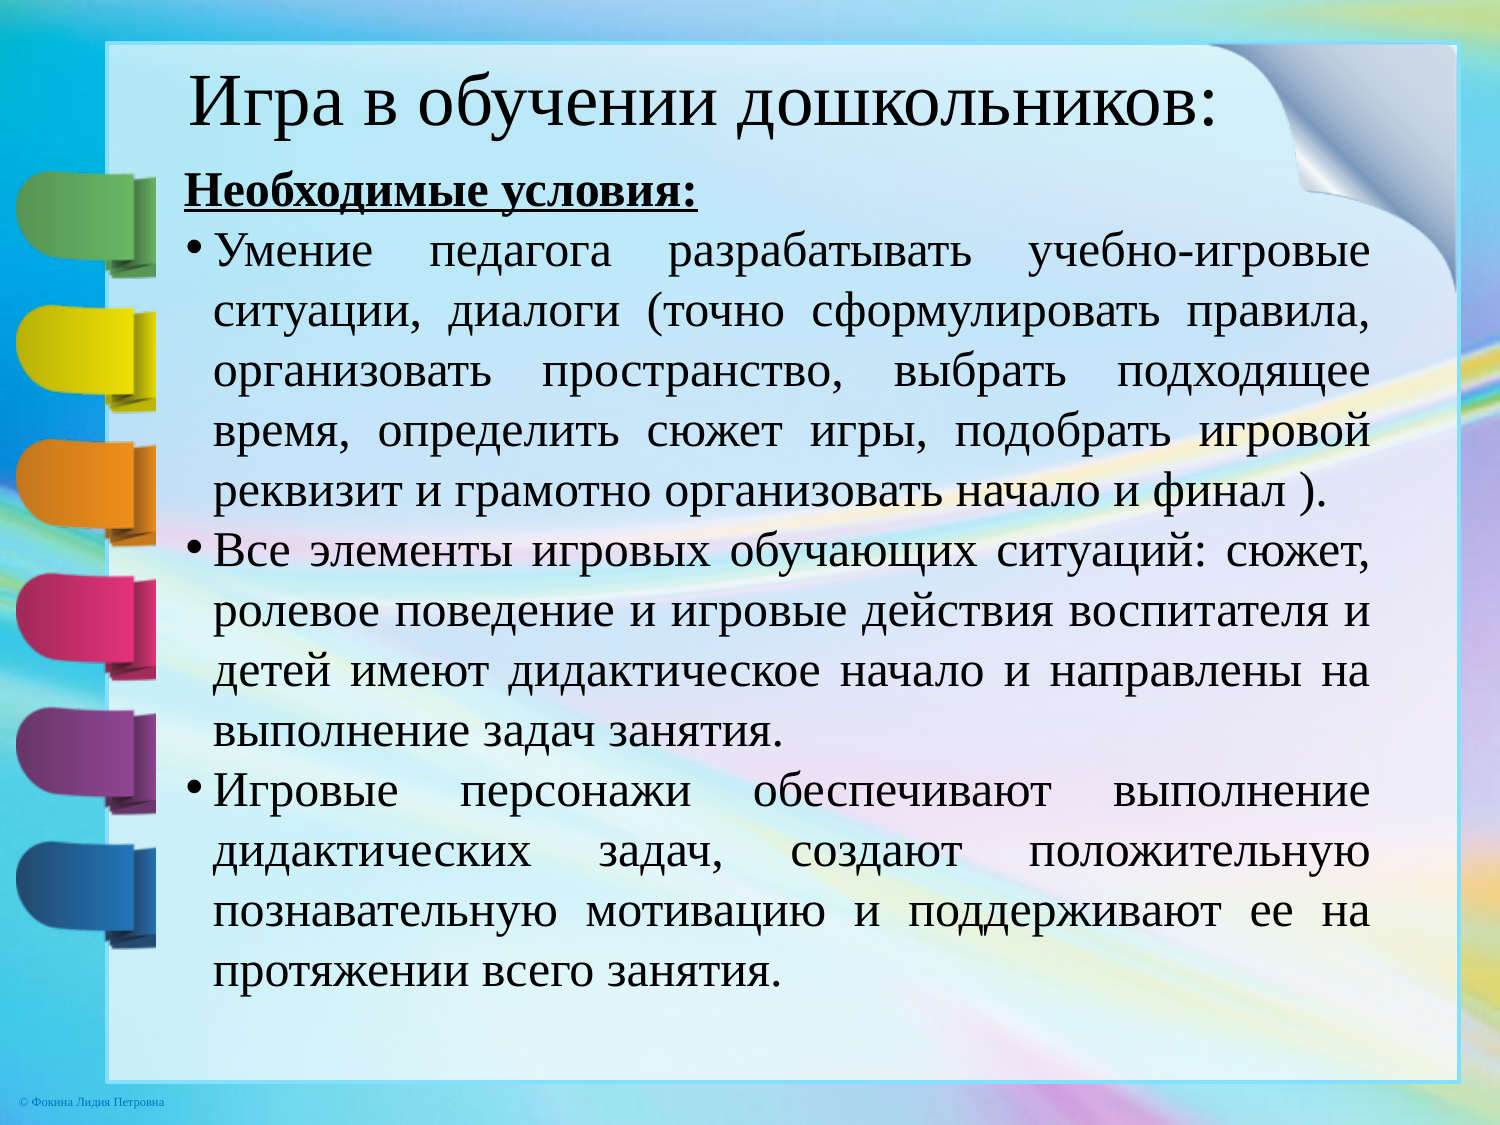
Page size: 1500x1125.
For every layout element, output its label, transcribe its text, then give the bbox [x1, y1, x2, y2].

text_box Игра в обучении дошкольников: [173, 42, 1236, 148]
picture [0, 0, 1500, 1125]
text_box Необходимые условия: Умение педагога разрабатывать учебно-игровые ситуации, диалоги (точно сформулировать правила, организовать пространство, выбрать подходящее время, определить сюжет игры, подобрать игровой реквизит и грамотно организовать начало и финал ). Все элементы игровых обучающих ситуаций: сюжет, ролевое поведение и игровые действия воспитателя и детей имеют дидактическое начало и направлены на выполнение задач занятия. Игровые персонажи обеспечивают выполнение дидактических задач, создают положительную познавательную мотивацию и поддерживают ее на протяжении всего занятия. [169, 148, 1386, 1004]
